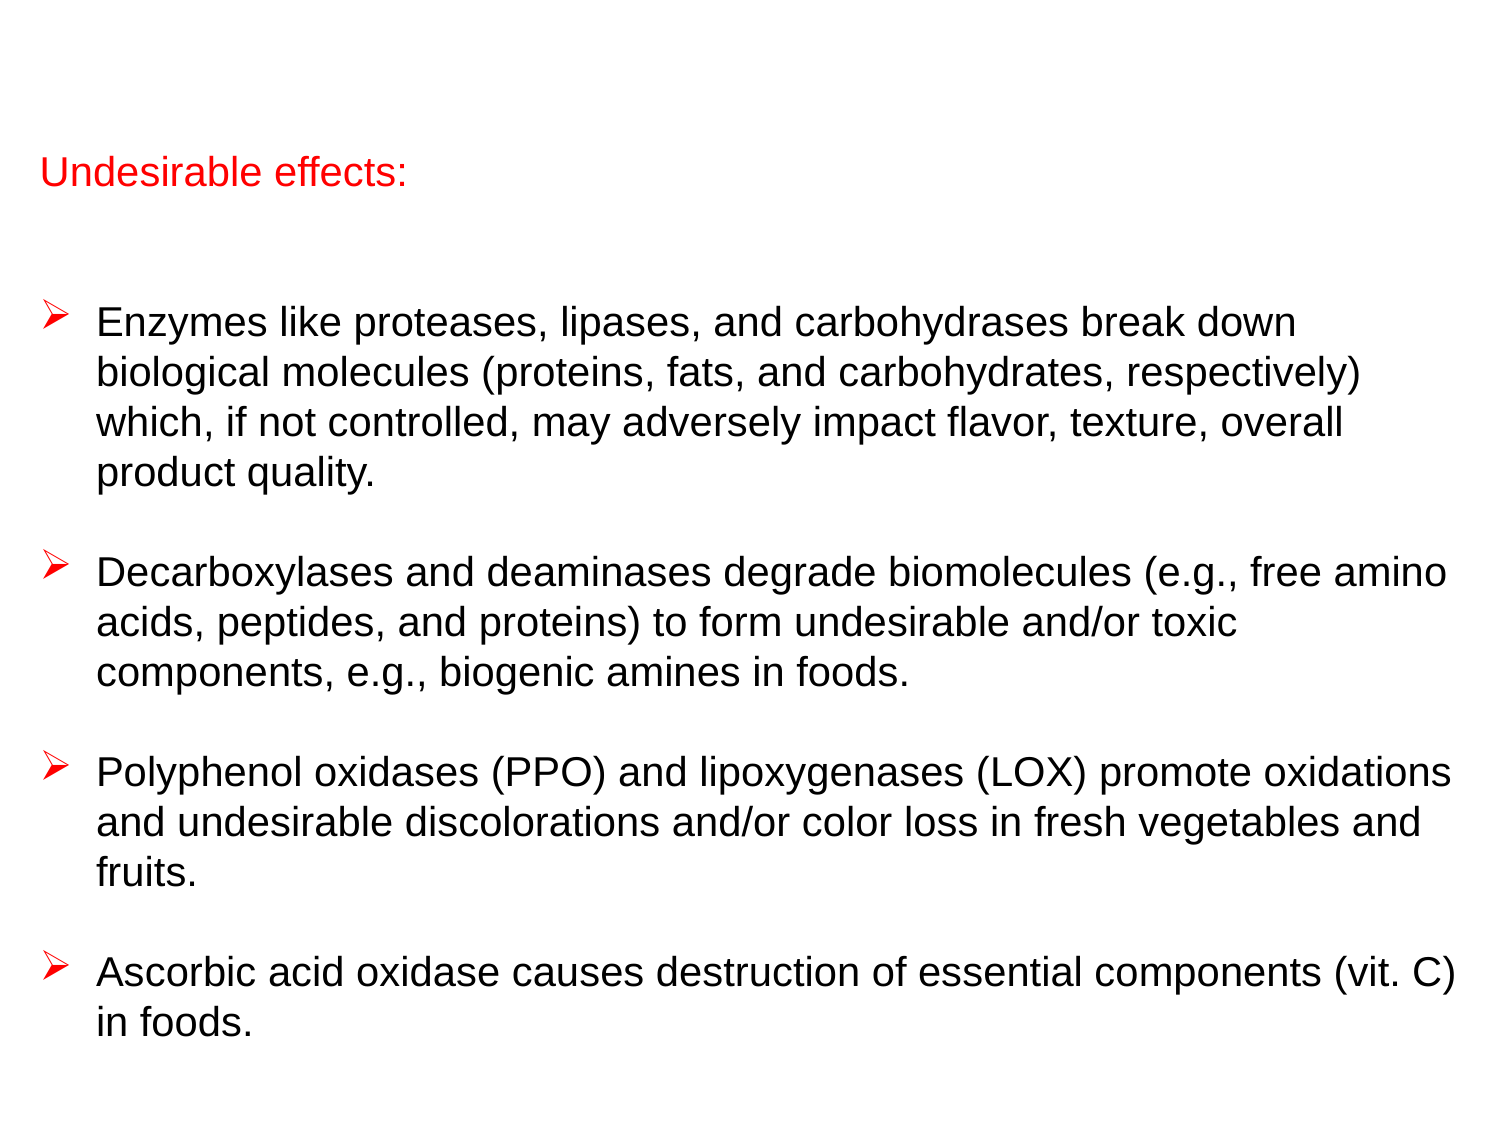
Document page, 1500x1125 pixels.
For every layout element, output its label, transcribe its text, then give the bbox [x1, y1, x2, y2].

text_box Undesirable effects: Enzymes like proteases, lipases, and carbohydrases break down biological molecules (proteins, fats, and carbohydrates, respectively) which, if not controlled, may adversely impact flavor, texture, overall product quality. Decarboxylases and deaminases degrade biomolecules (e.g., free amino acids, peptides, and proteins) to form undesirable and/or toxic components, e.g., biogenic amines in foods. Polyphenol oxidases (PPO) and lipoxygenases (LOX) promote oxidations and undesirable discolorations and/or color loss in fresh vegetables and fruits. Ascorbic acid oxidase causes destruction of essential components (vit. C) in foods. [24, 137, 1474, 1053]
